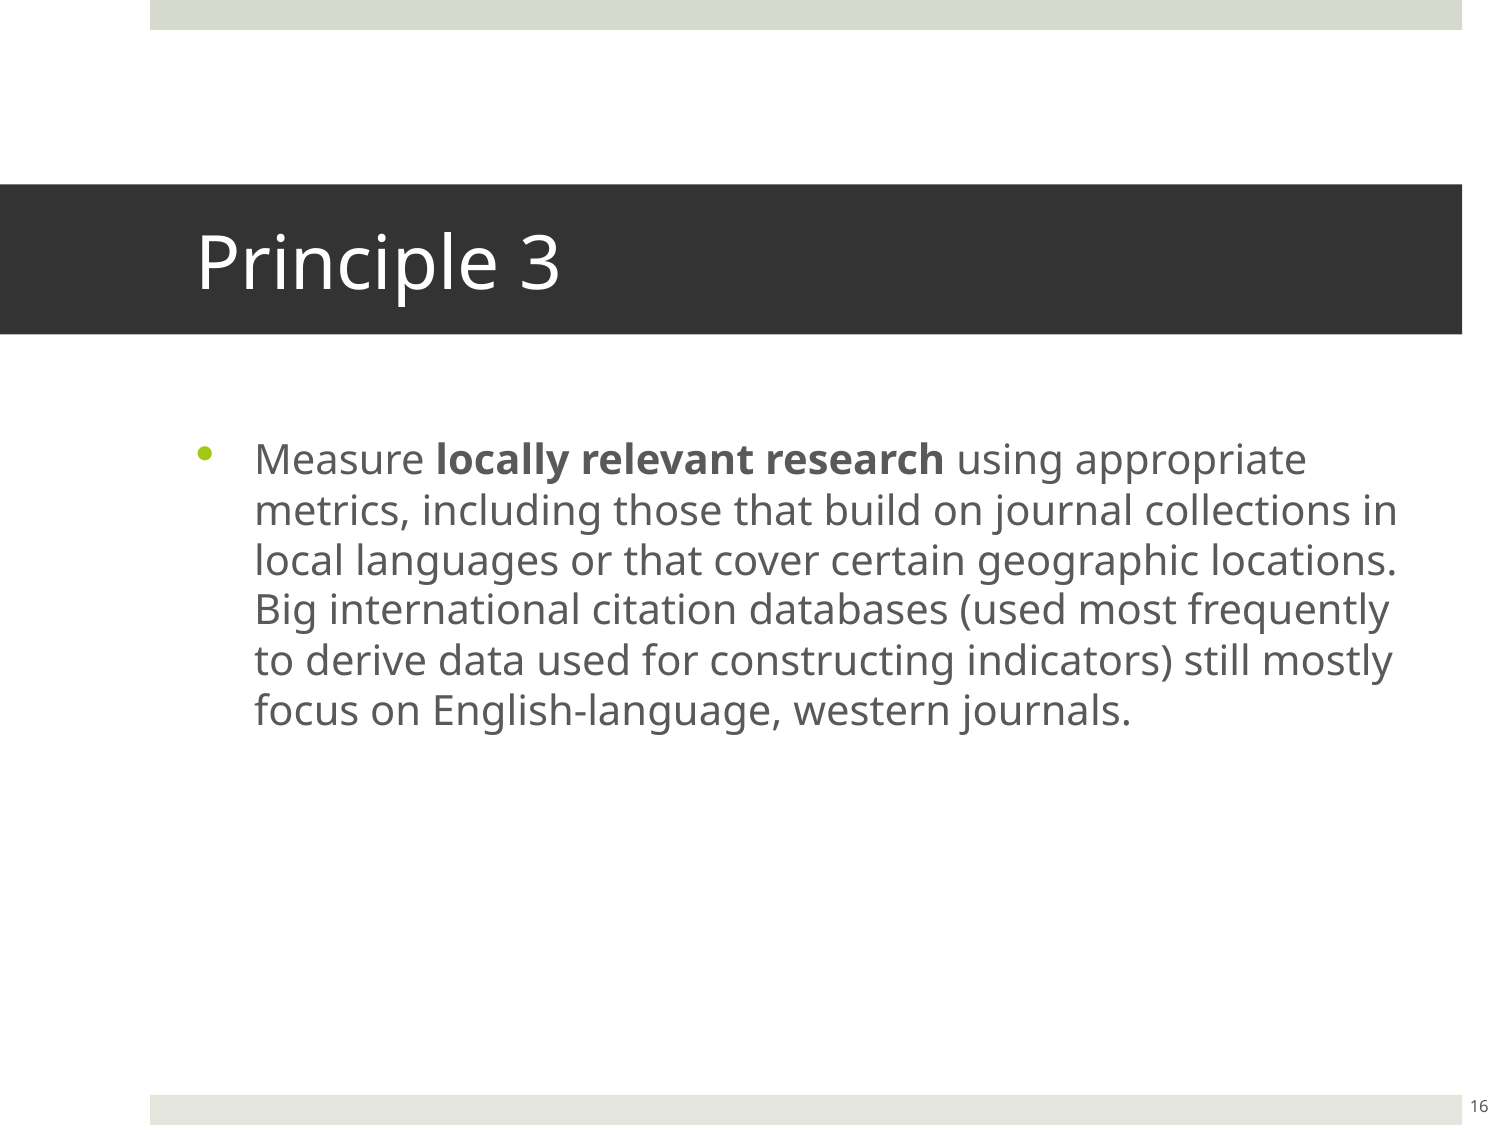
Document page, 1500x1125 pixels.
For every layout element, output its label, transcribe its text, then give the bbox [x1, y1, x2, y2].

list Measure locally relevant research using appropriate metrics, including those that build on journal collections in local languages or that cover certain geographic locations. Big international citation databases (used most frequently to derive data used for constructing indicators) still mostly focus on English-language, western journals. [182, 425, 1432, 1028]
title Principle 3 [0, 184, 1463, 335]
slide_number 16 [1441, 1077, 1500, 1125]
